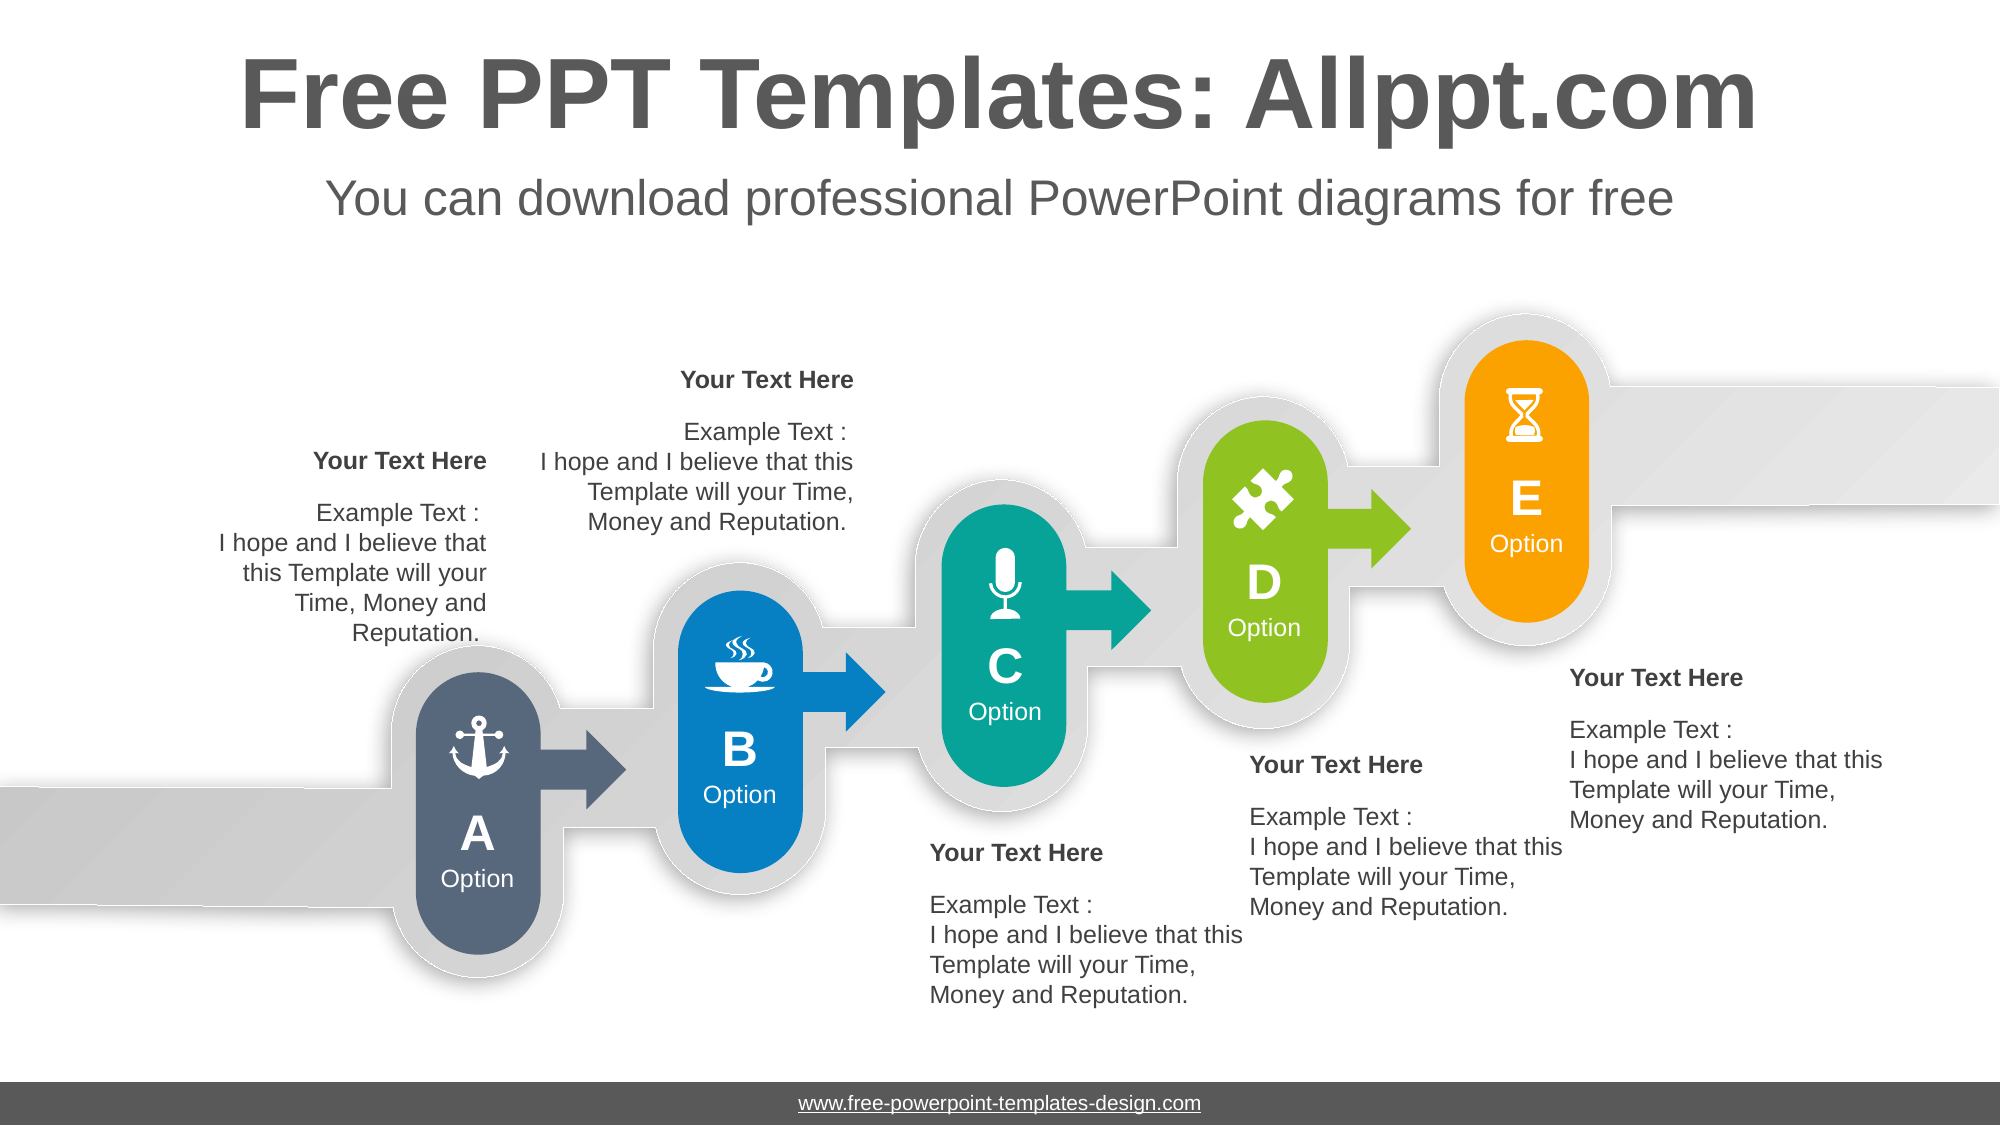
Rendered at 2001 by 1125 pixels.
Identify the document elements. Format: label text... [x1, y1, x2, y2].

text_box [424, 793, 531, 901]
text_box www.free-powerpoint-templates-design.com [0, 1082, 2000, 1123]
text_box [1234, 741, 1591, 930]
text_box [914, 829, 1271, 1018]
text_box [414, 671, 628, 956]
text_box [987, 546, 1023, 621]
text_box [1473, 458, 1580, 566]
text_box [686, 709, 793, 817]
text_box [952, 625, 1059, 734]
text_box [1463, 339, 1591, 624]
text_box [0, 313, 2000, 978]
text_box [1504, 387, 1544, 443]
title Free PPT Templates: Allppt.com [0, 32, 2000, 161]
list You can download professional PowerPoint diagrams for free [0, 164, 2000, 234]
text_box [1230, 466, 1296, 532]
text_box [702, 634, 778, 694]
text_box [1211, 542, 1318, 650]
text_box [1554, 654, 1920, 843]
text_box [163, 437, 503, 626]
text_box [446, 714, 512, 781]
text_box [1202, 419, 1413, 704]
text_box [513, 356, 870, 545]
text_box [940, 503, 1153, 788]
text_box [677, 589, 888, 875]
